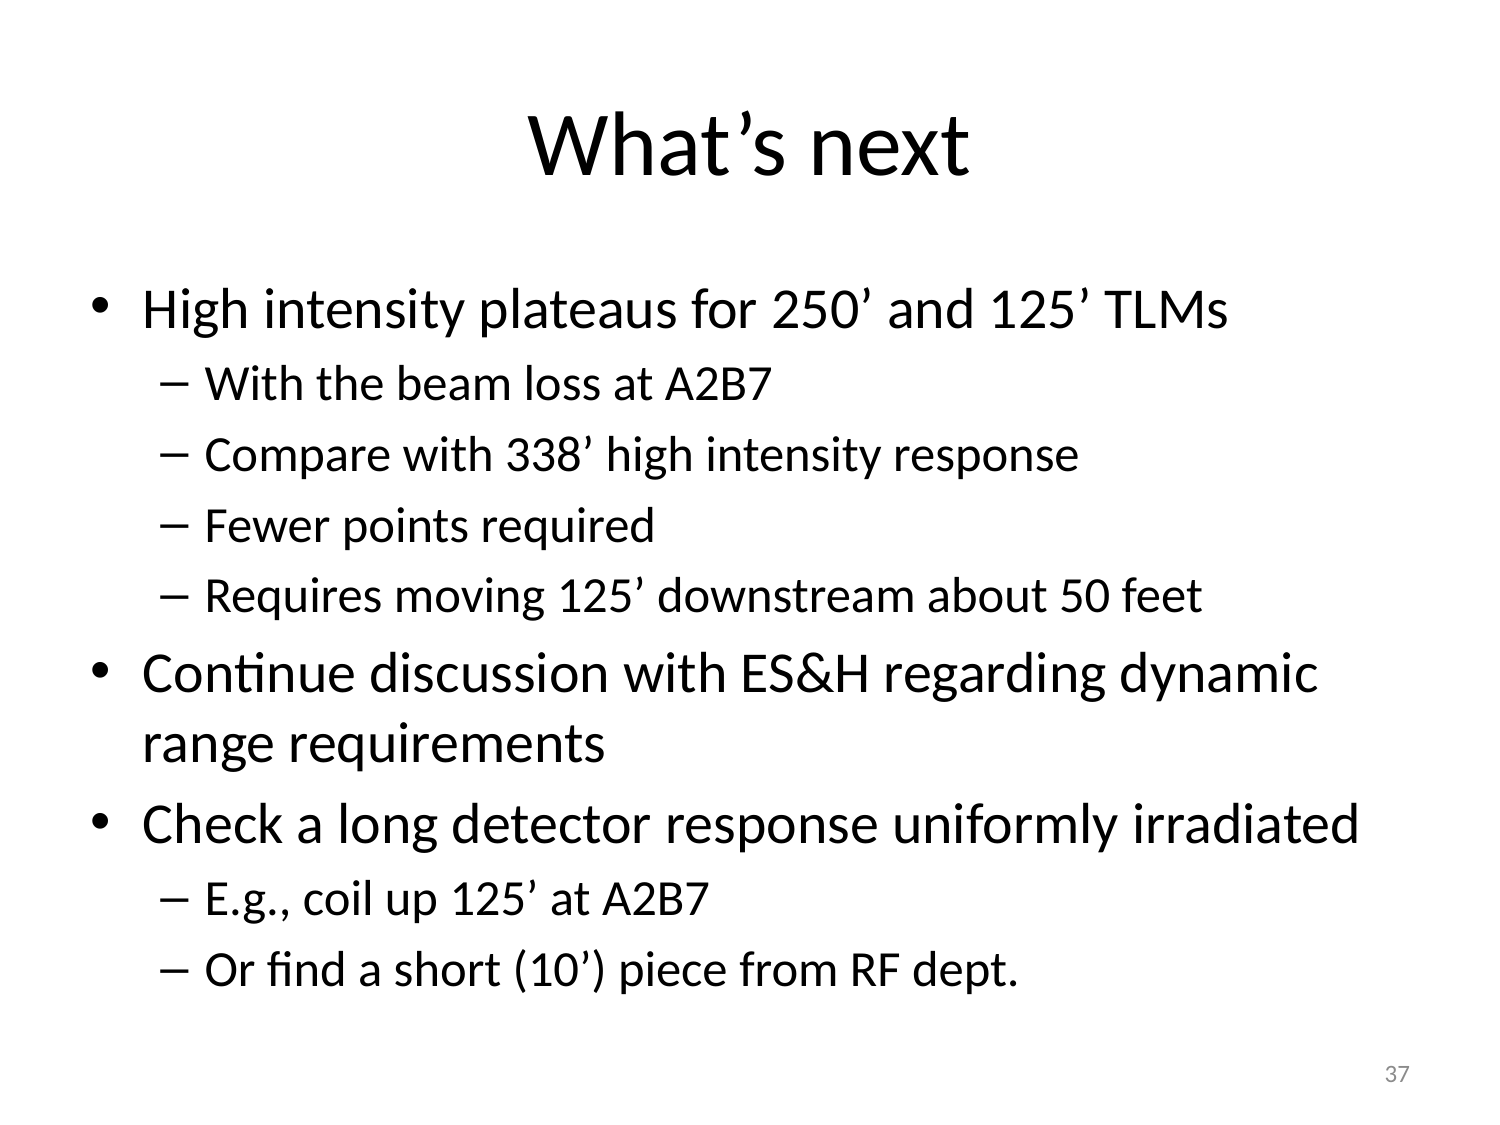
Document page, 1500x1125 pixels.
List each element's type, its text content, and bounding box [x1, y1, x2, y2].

slide_number 37 [1074, 1042, 1425, 1103]
title What’s next [75, 45, 1425, 233]
list High intensity plateaus for 250’ and 125’ TLMs With the beam loss at A2B7 Compare with 338’ high intensity response Fewer points required Requires moving 125’ downstream about 50 feet Continue discussion with ES&H regarding dynamic range requirements Check a long detector response uniformly irradiated E.g., coil up 125’ at A2B7 Or find a short (10’) piece from RF dept. [75, 262, 1425, 1005]
